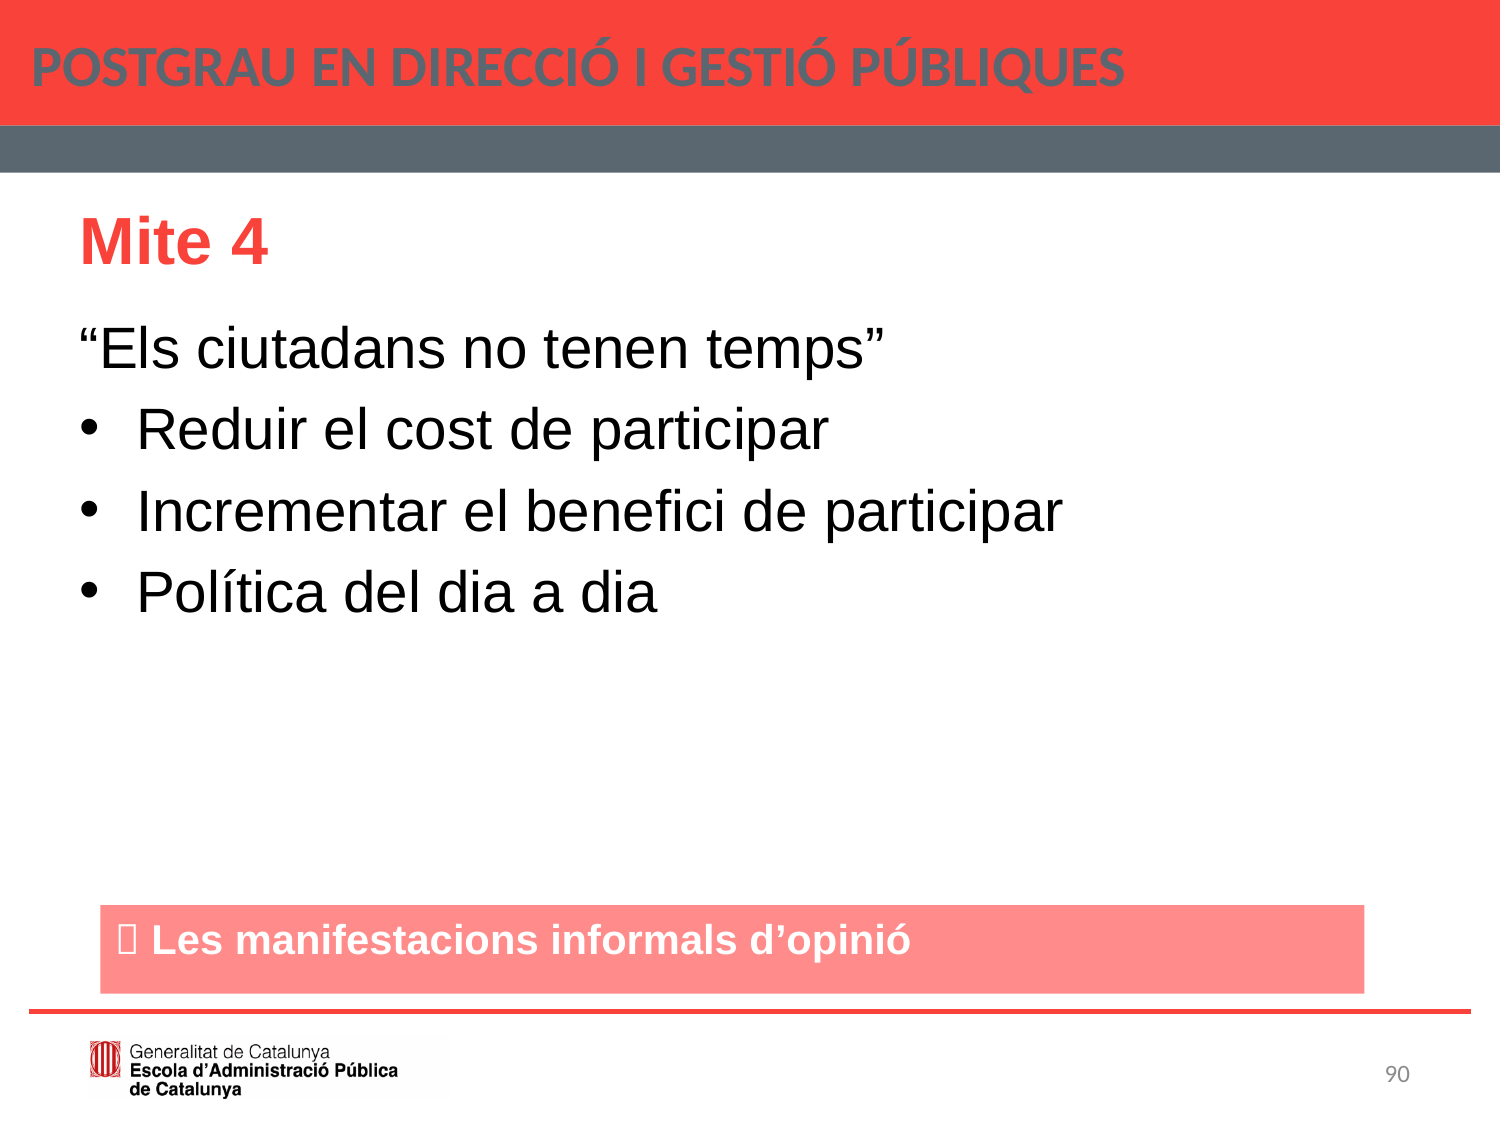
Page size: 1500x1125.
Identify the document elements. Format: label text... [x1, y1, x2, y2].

text_box  Les manifestacions informals d’opinió [100, 905, 1365, 994]
list “Els ciutadans no tenen temps” Reduir el cost de participar Incrementar el benefici de participar Política del dia a dia [64, 302, 1425, 1005]
text_box POSTGRAU EN DIRECCIÓ I GESTIÓ PÚBLIQUES [0, 0, 1500, 127]
title Mite 4 [64, 196, 1425, 279]
picture [88, 1034, 450, 1099]
slide_number 90 [1074, 1042, 1425, 1103]
text_box [0, 127, 1500, 175]
